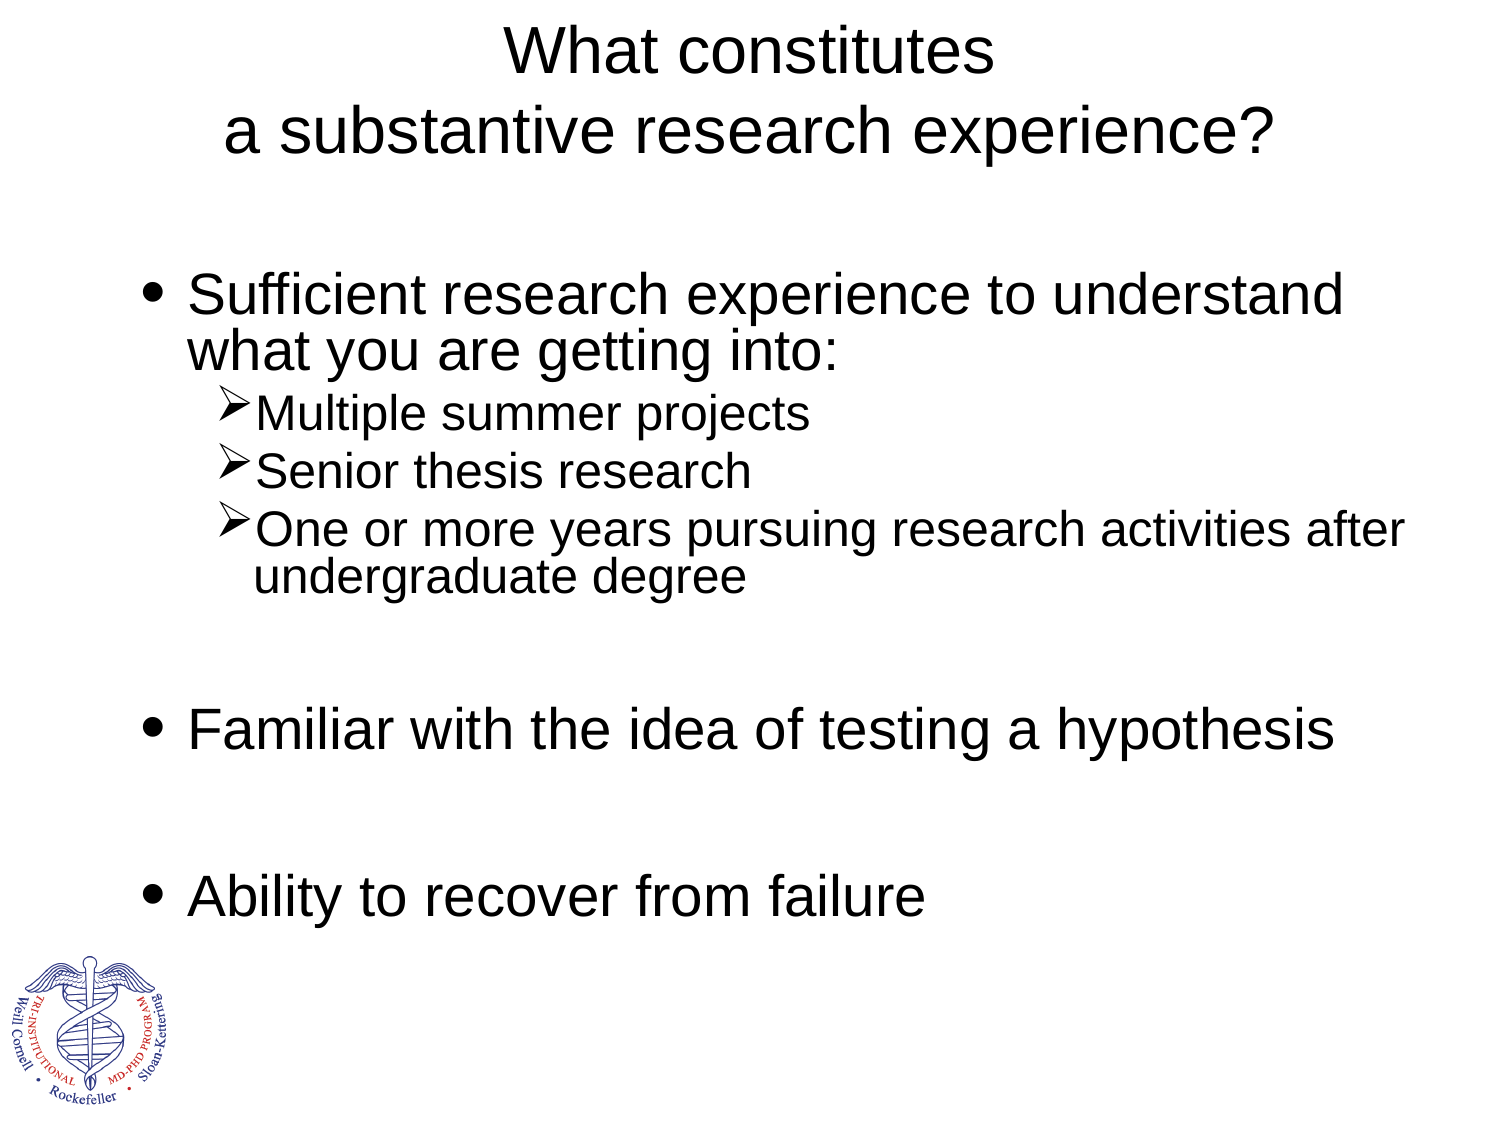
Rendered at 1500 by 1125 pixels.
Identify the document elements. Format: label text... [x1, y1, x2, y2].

title What constitutes a substantive research experience? [0, 0, 1500, 175]
picture [12, 956, 166, 1125]
list Sufficient research experience to understand what you are getting into: Multiple summer projects Senior thesis research One or more years pursuing research activities after undergraduate degree Familiar with the idea of testing a hypothesis Ability to recover from failure [50, 262, 1500, 883]
